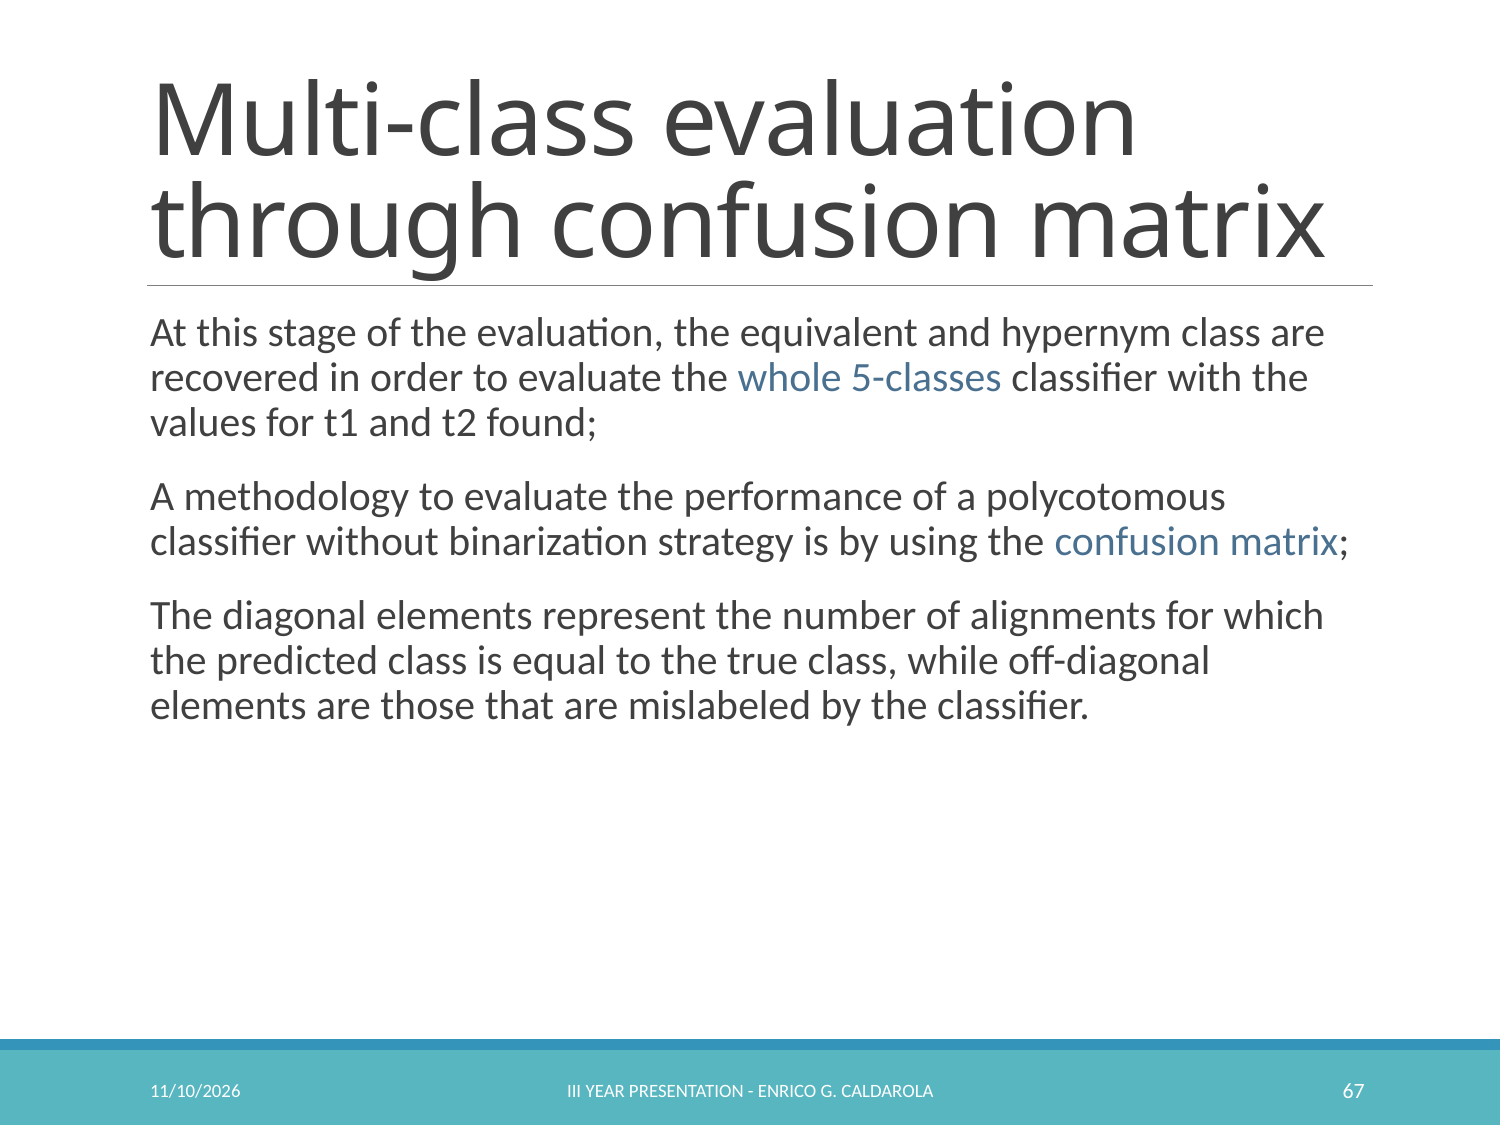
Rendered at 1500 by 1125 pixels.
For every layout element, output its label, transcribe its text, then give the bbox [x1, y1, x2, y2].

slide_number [135, 1059, 440, 1120]
title Multi-class evaluation through confusion matrix [135, 47, 1373, 285]
slide_number 67 [1218, 1059, 1380, 1120]
list At this stage of the evaluation, the equivalent and hypernym class are recovered in order to evaluate the whole 5-classes classifier with the values for t1 and t2 found; A methodology to evaluate the performance of a polycotomous classifier without binarization strategy is by using the confusion matrix; The diagonal elements represent the number of alignments for which the predicted class is equal to the true class, while off-diagonal elements are those that are mislabeled by the classifier. [135, 302, 1373, 963]
footer III Year Presentation - Enrico G. Caldarola [453, 1059, 1047, 1120]
